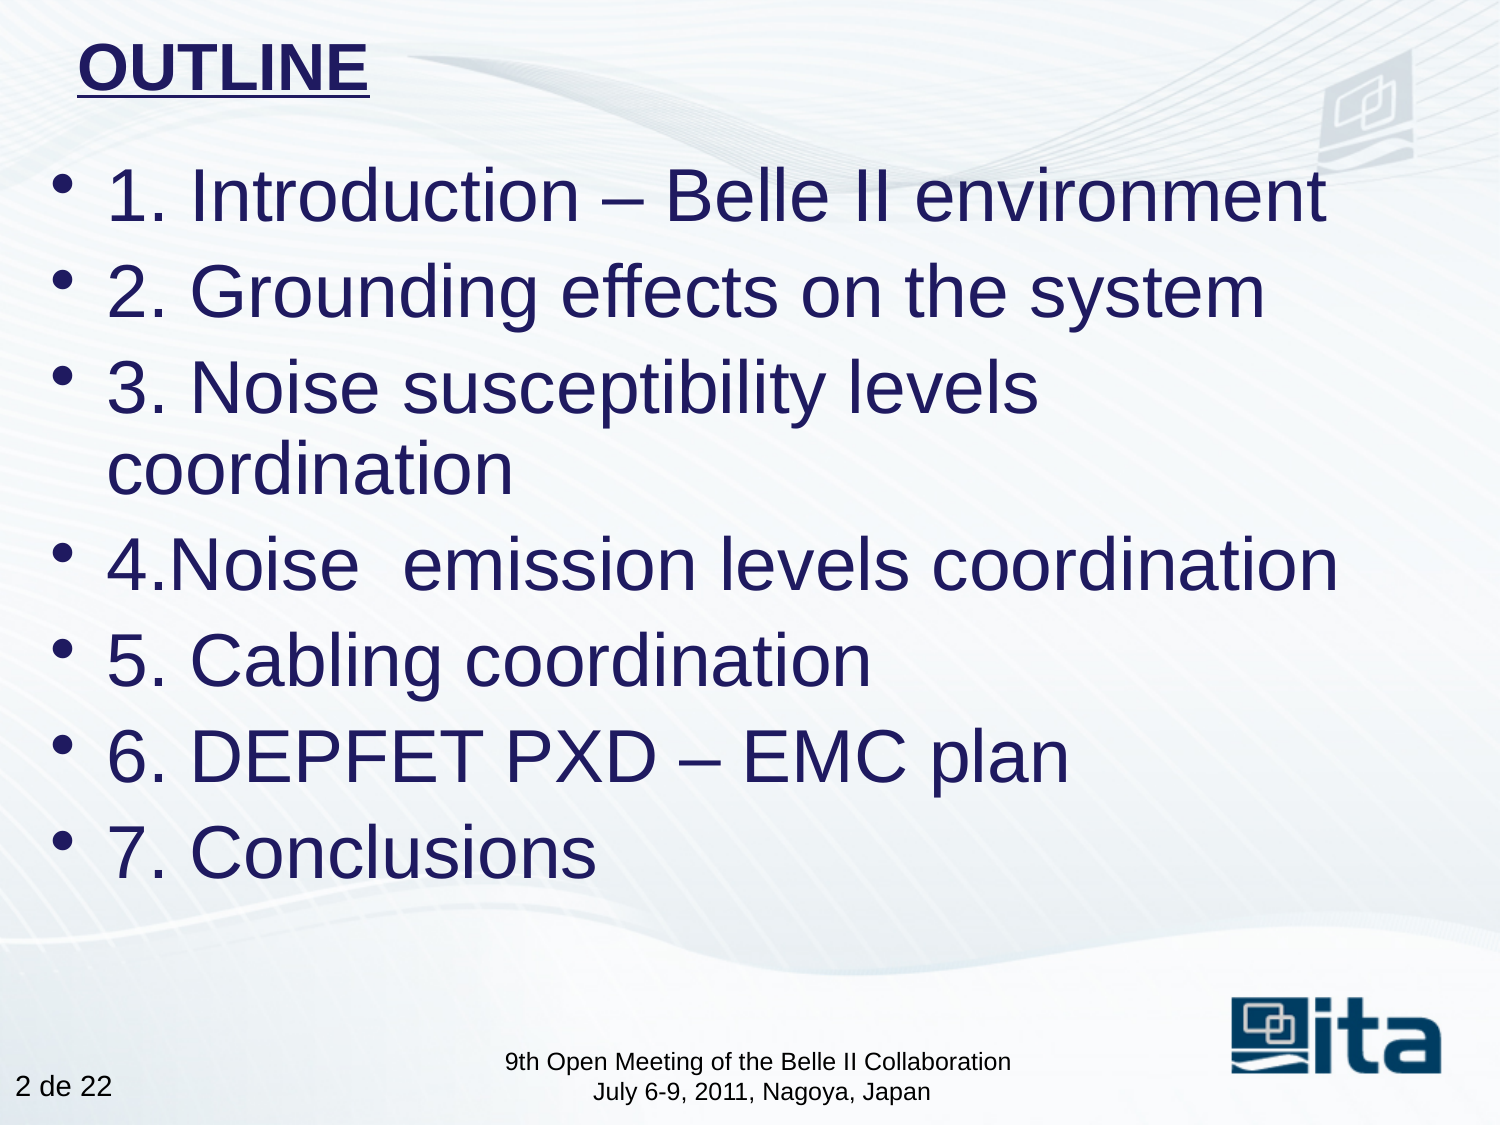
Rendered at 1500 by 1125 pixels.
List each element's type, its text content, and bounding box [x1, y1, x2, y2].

title OUTLINE [62, 0, 1282, 129]
list 1. Introduction – Belle II environment 2. Grounding effects on the system 3. Noise susceptibility levels coordination 4.Noise emission levels coordination 5. Cabling coordination 6. DEPFET PXD – EMC plan 7. Conclusions [34, 148, 1448, 1024]
footer 9th Open Meeting of the Belle II Collaboration July 6-9, 2011, Nagoya, Japan [312, 1037, 1213, 1103]
picture [0, 0, 1500, 1125]
slide_number 1 de 22 [0, 1059, 160, 1125]
